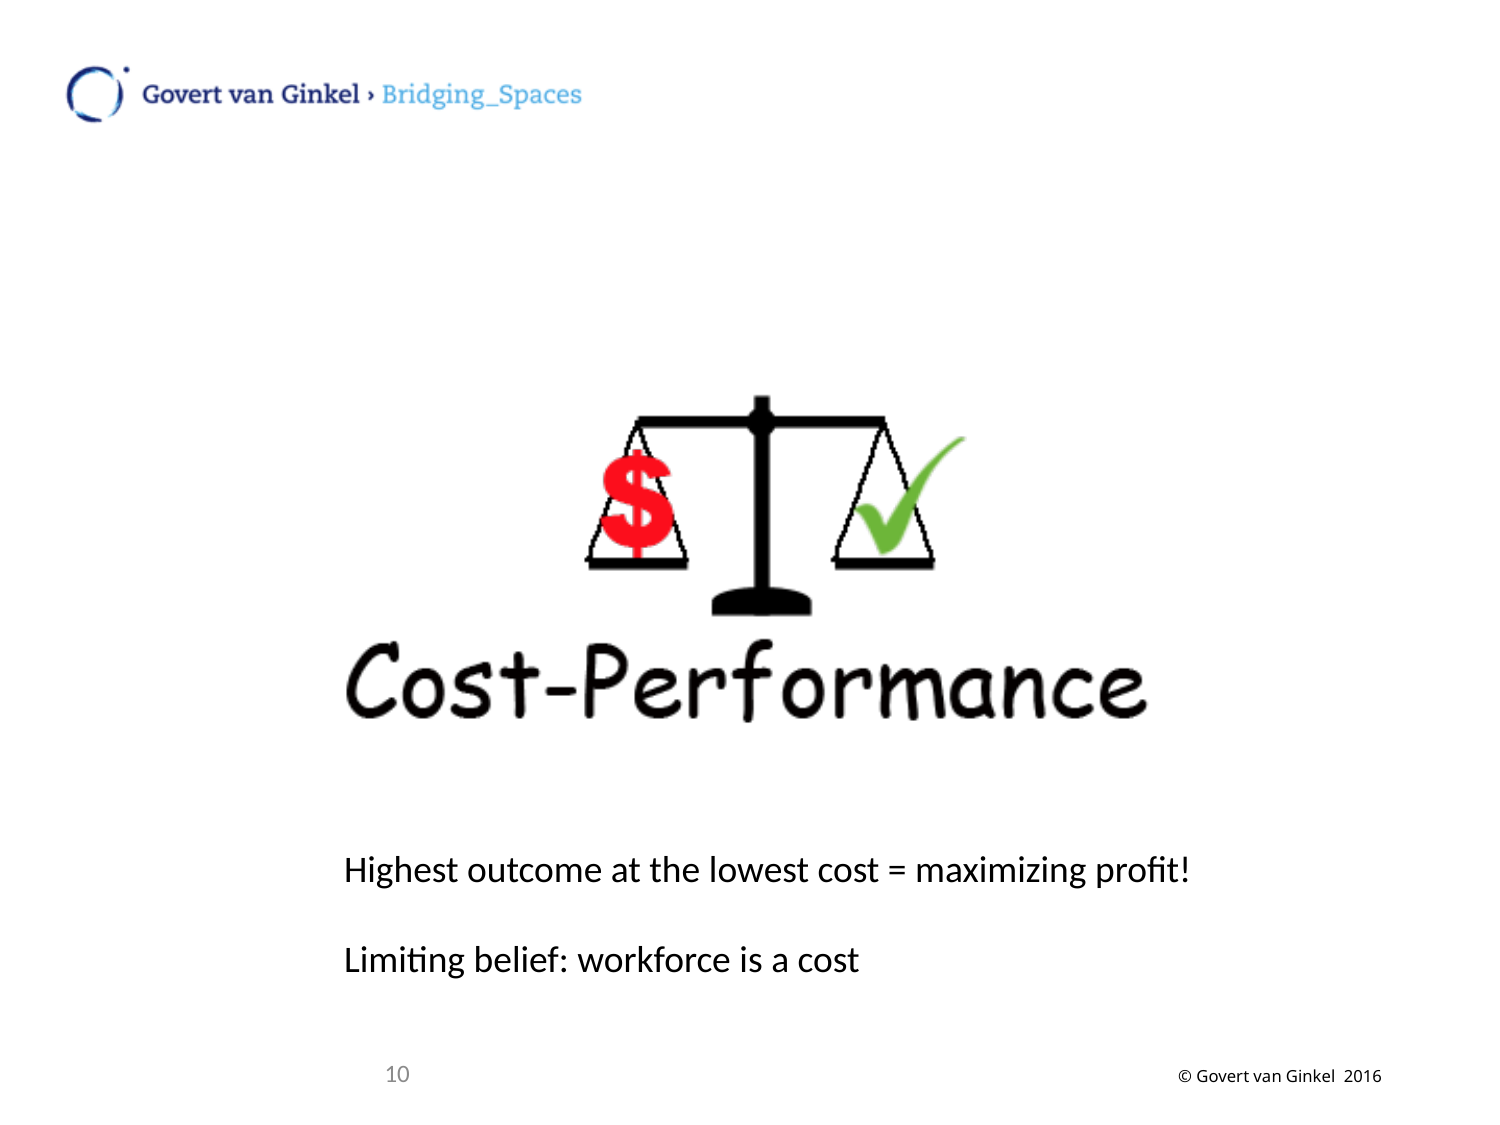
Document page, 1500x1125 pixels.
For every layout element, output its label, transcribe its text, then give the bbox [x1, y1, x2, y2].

slide_number 10 [75, 1042, 425, 1103]
text_box © Govert van Ginkel 2016 [1163, 1058, 1412, 1094]
picture [0, 0, 597, 138]
text_box Highest outcome at the lowest cost = maximizing profit! Limiting belief: workforce is a cost [329, 837, 1208, 988]
picture [343, 376, 1157, 746]
